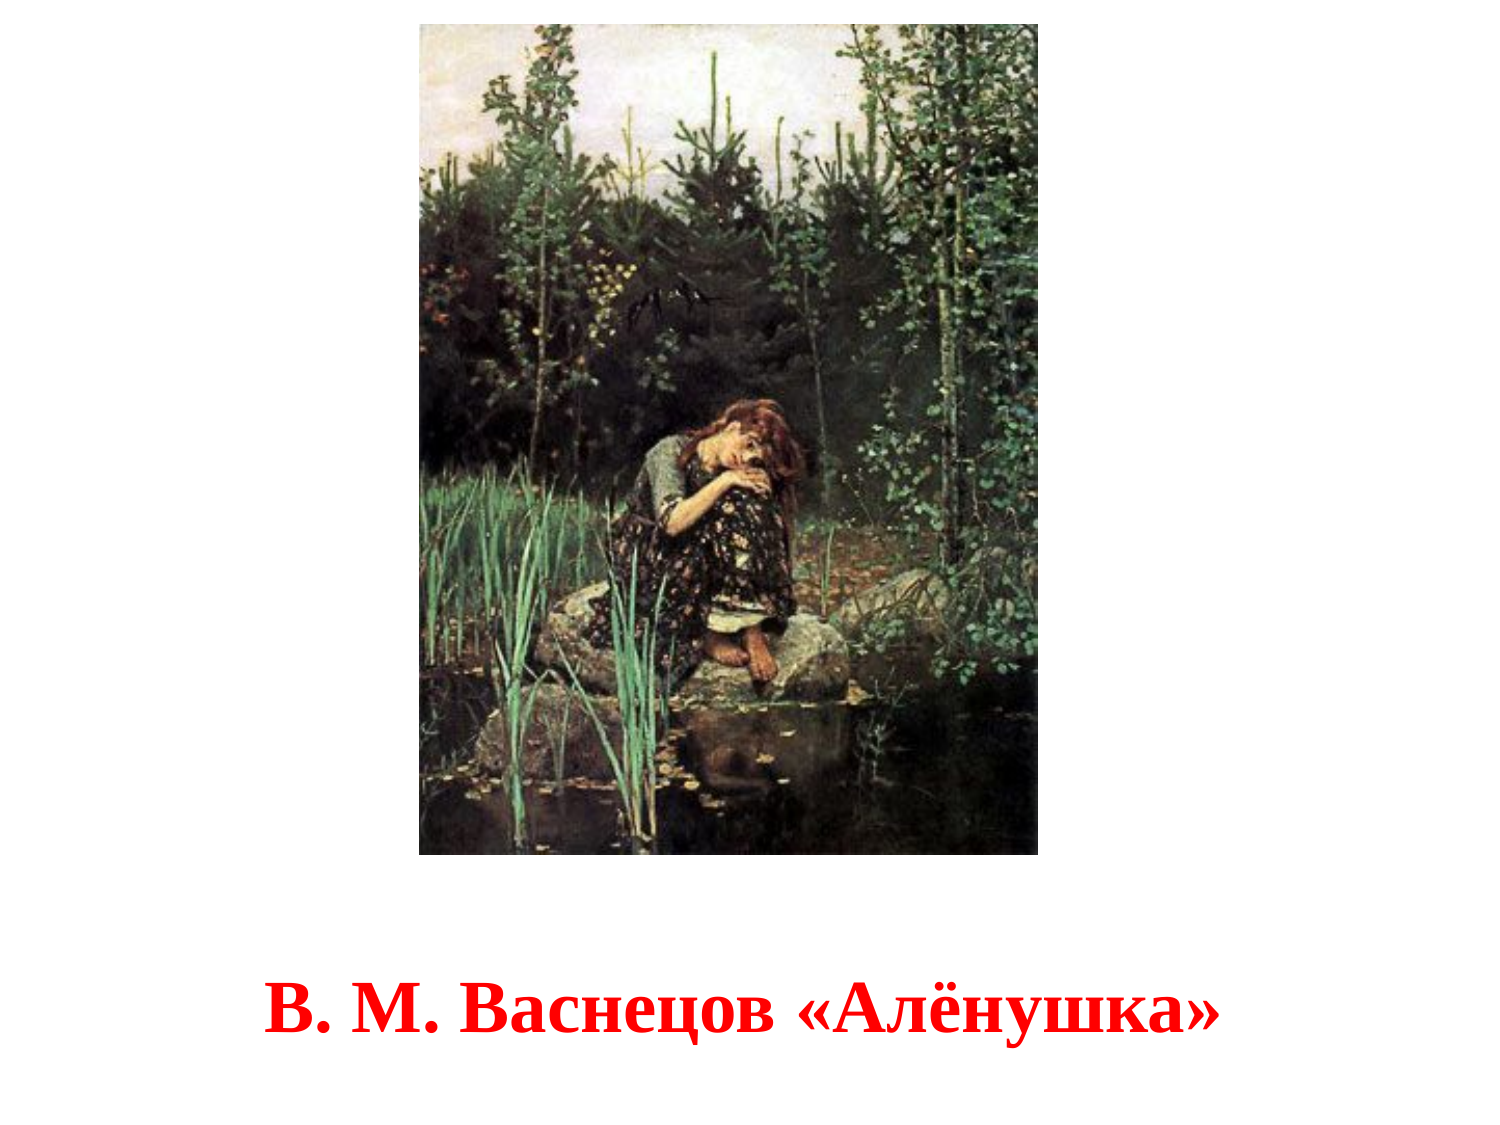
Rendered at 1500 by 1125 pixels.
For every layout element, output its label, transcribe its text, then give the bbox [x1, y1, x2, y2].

text_box В. М. Васнецов «Алёнушка» [112, 949, 1375, 1055]
picture [419, 24, 1038, 855]
